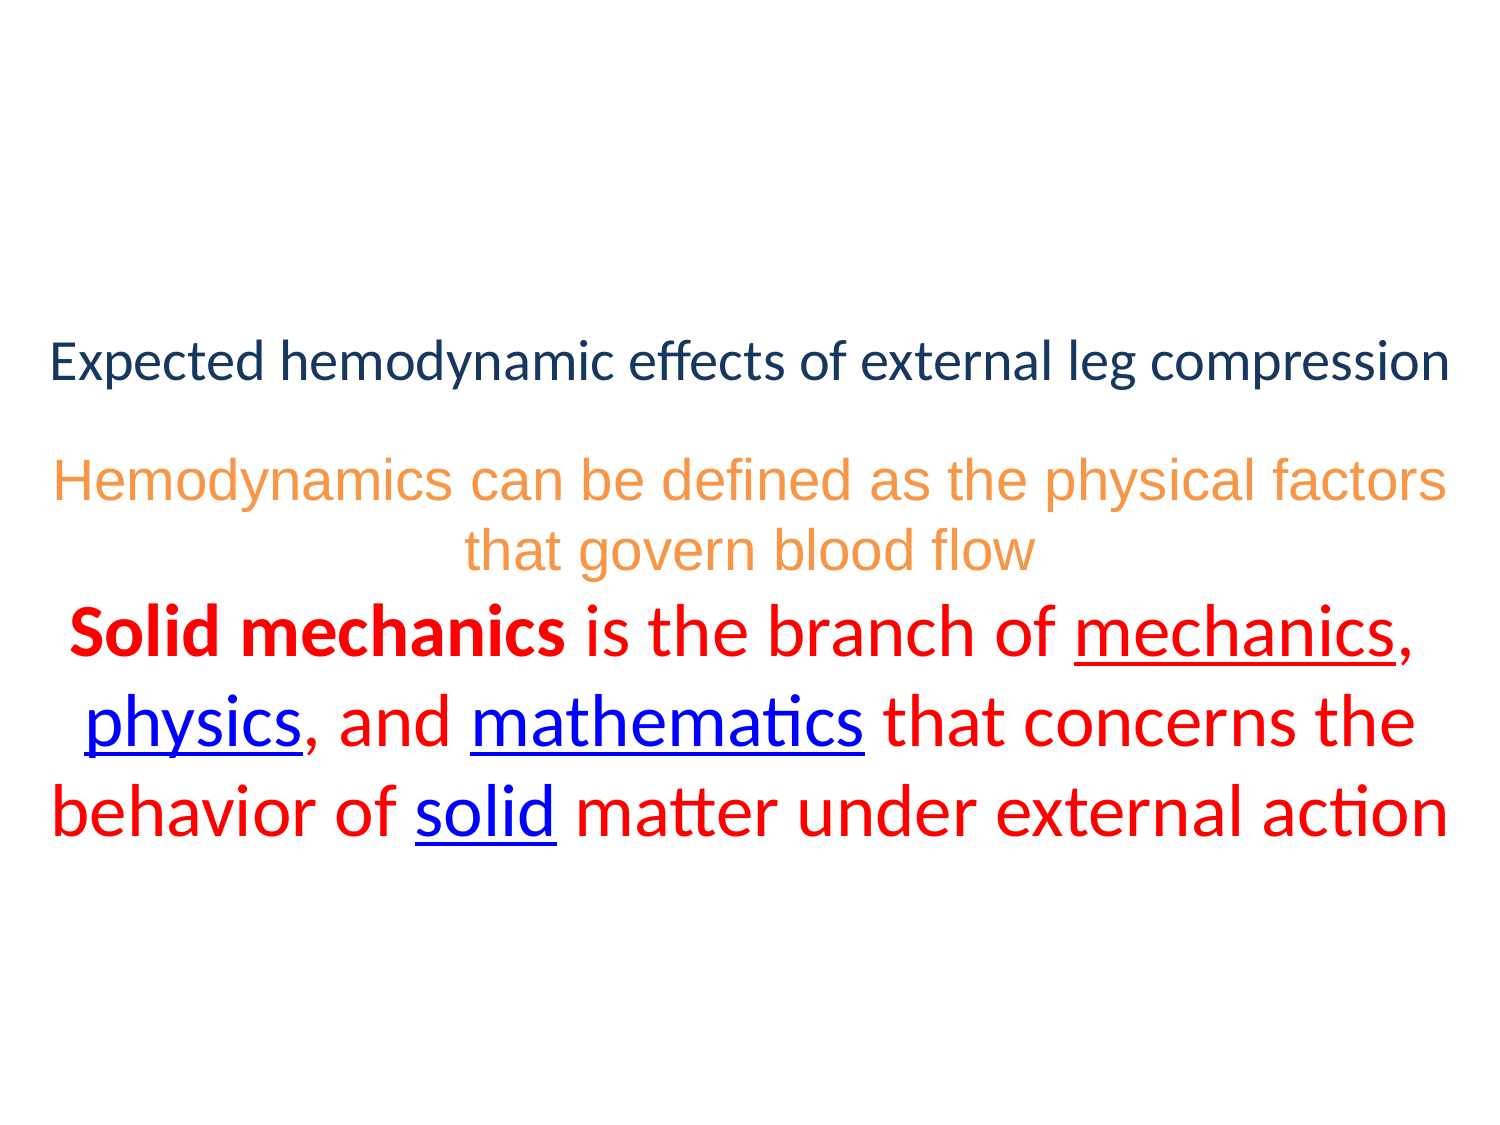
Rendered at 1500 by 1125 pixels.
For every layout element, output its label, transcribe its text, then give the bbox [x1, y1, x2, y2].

text_box Expected hemodynamic effects of external leg compression Hemodynamics can be defined as the physical factors that govern blood flow Solid mechanics is the branch of mechanics, physics, and mathematics that concerns the behavior of solid matter under external action [30, 314, 1472, 860]
